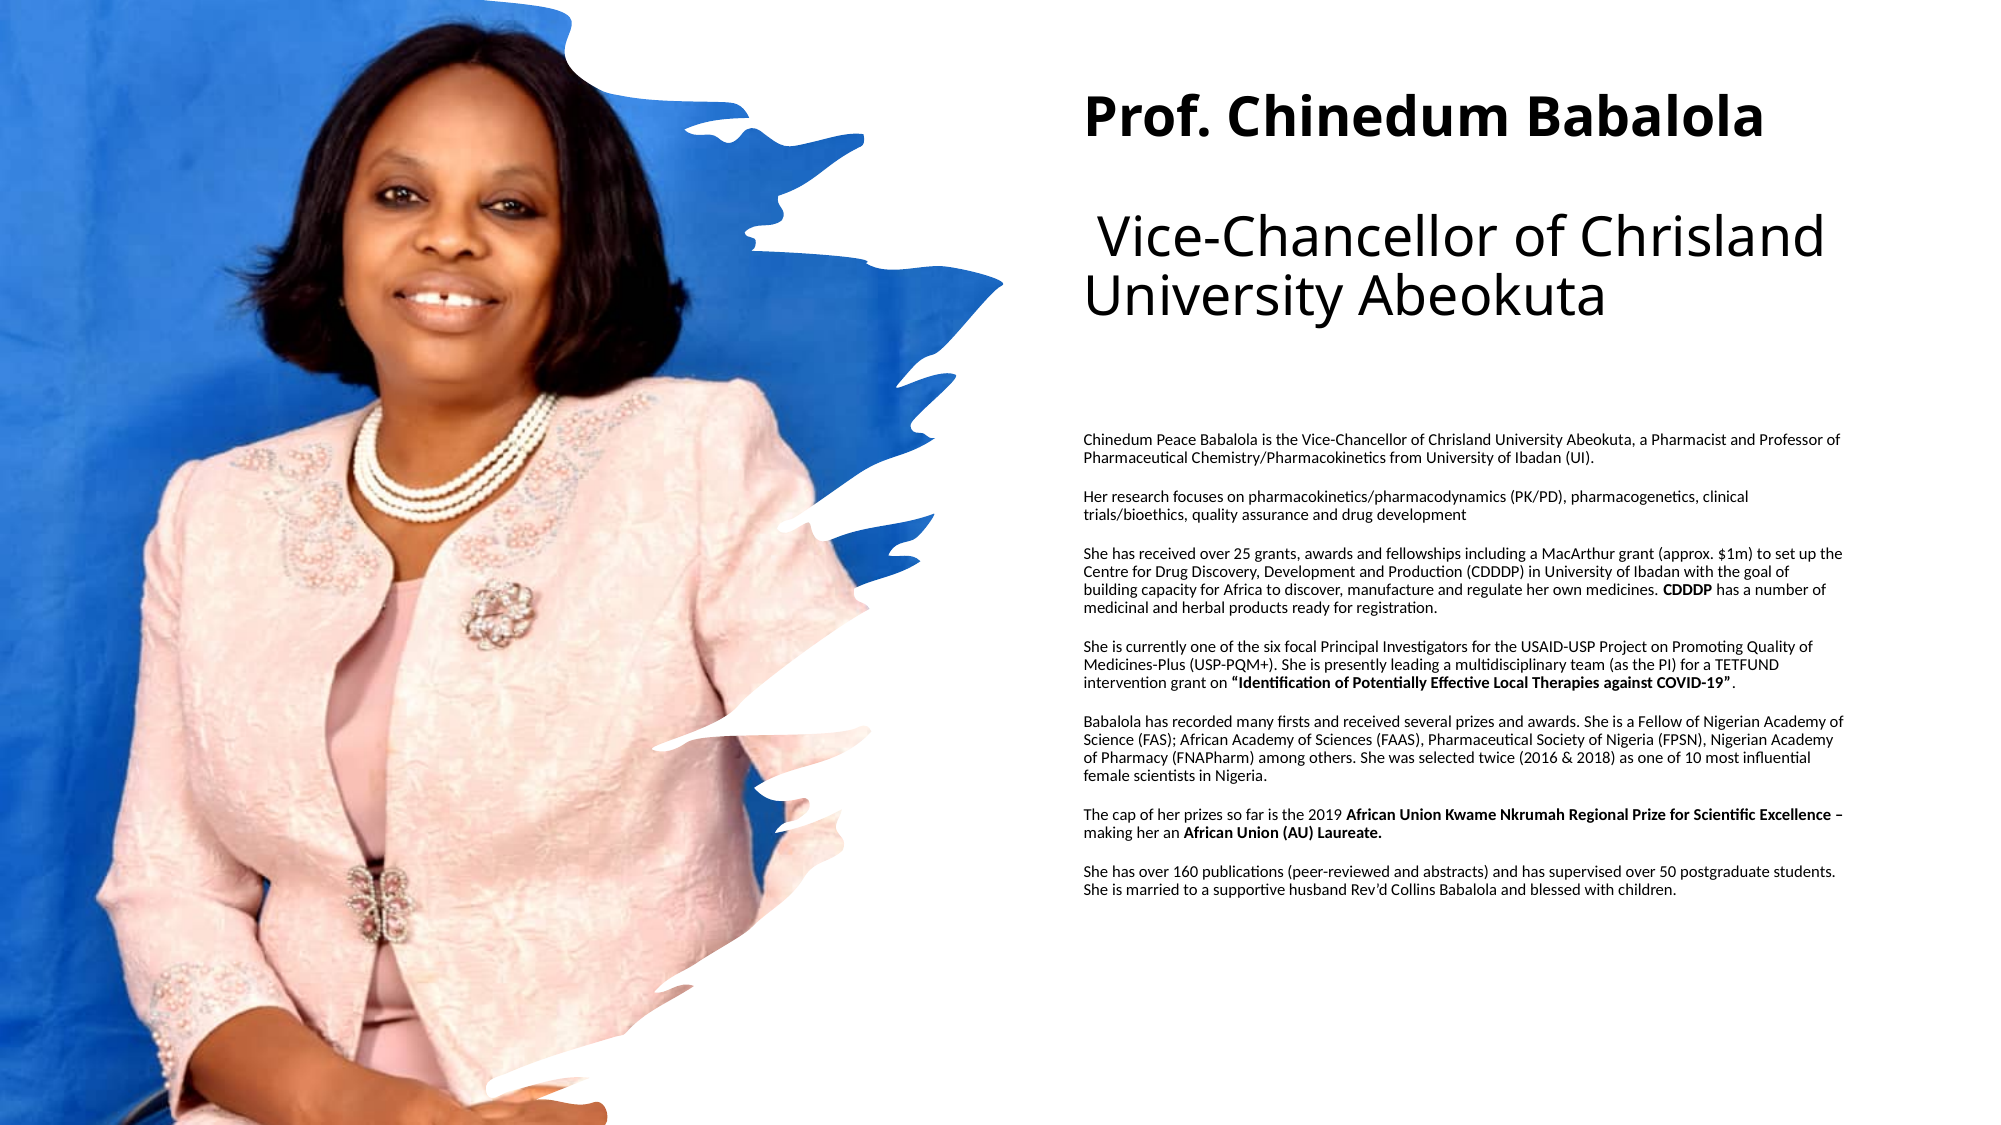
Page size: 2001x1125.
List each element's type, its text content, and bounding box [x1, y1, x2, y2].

title Prof. Chinedum Babalola Vice-Chancellor of Chrisland University Abeokuta [1068, 59, 1863, 357]
list Chinedum Peace Babalola is the Vice-Chancellor of Chrisland University Abeokuta, a Pharmacist and Professor of Pharmaceutical Chemistry/Pharmacokinetics from University of Ibadan (UI). Her research focuses on pharmacokinetics/pharmacodynamics (PK/PD), pharmacogenetics, clinical trials/bioethics, quality assurance and drug development She has received over 25 grants, awards and fellowships including a MacArthur grant (approx. $1m) to set up the Centre for Drug Discovery, Development and Production (CDDDP) in University of Ibadan with the goal of building capacity for Africa to discover, manufacture and regulate her own medicines. CDDDP has a number of medicinal and herbal products ready for registration. She is currently one of the six focal Principal Investigators for the USAID-USP Project on Promoting Quality of Medicines-Plus (USP-PQM+). She is presently leading a multidisciplinary team (as the PI) for a TETFUND intervention grant on “Identification of Potentially Effective Local Therapies against COVID-19”. Babalola has recorded many firsts and received several prizes and awards. She is a Fellow of Nigerian Academy of Science (FAS); African Academy of Sciences (FAAS), Pharmaceutical Society of Nigeria (FPSN), Nigerian Academy of Pharmacy (FNAPharm) among others. She was selected twice (2016 & 2018) as one of 10 most influential female scientists in Nigeria. The cap of her prizes so far is the 2019 African Union Kwame Nkrumah Regional Prize for Scientific Excellence –making her an African Union (AU) Laureate. She has over 160 publications (peer-reviewed and abstracts) and has supervised over 50 postgraduate students. She is married to a supportive husband Rev’d Collins Babalola and blessed with children. [1068, 382, 1863, 1014]
picture [0, 0, 1004, 1125]
text_box [1004, 0, 2000, 1125]
